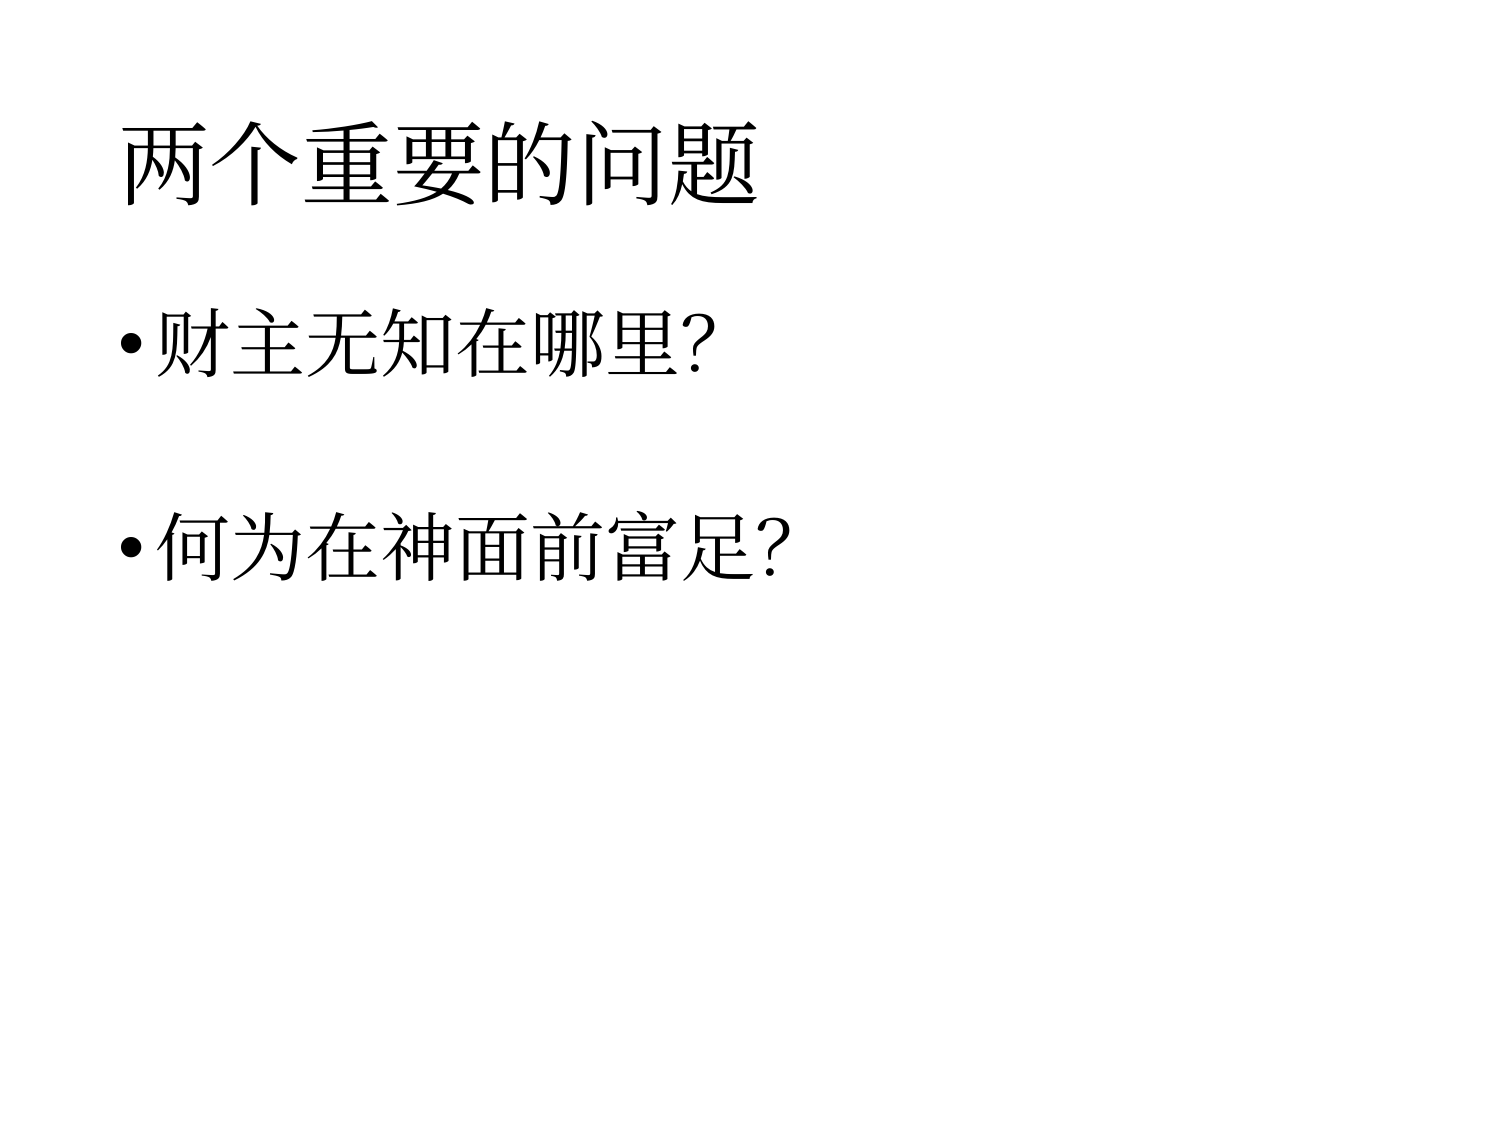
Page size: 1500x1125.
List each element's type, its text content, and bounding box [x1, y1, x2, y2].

list 财主无知在哪里？ 何为在神面前富足？ [103, 299, 1397, 1014]
title 两个重要的问题 [103, 59, 1397, 278]
